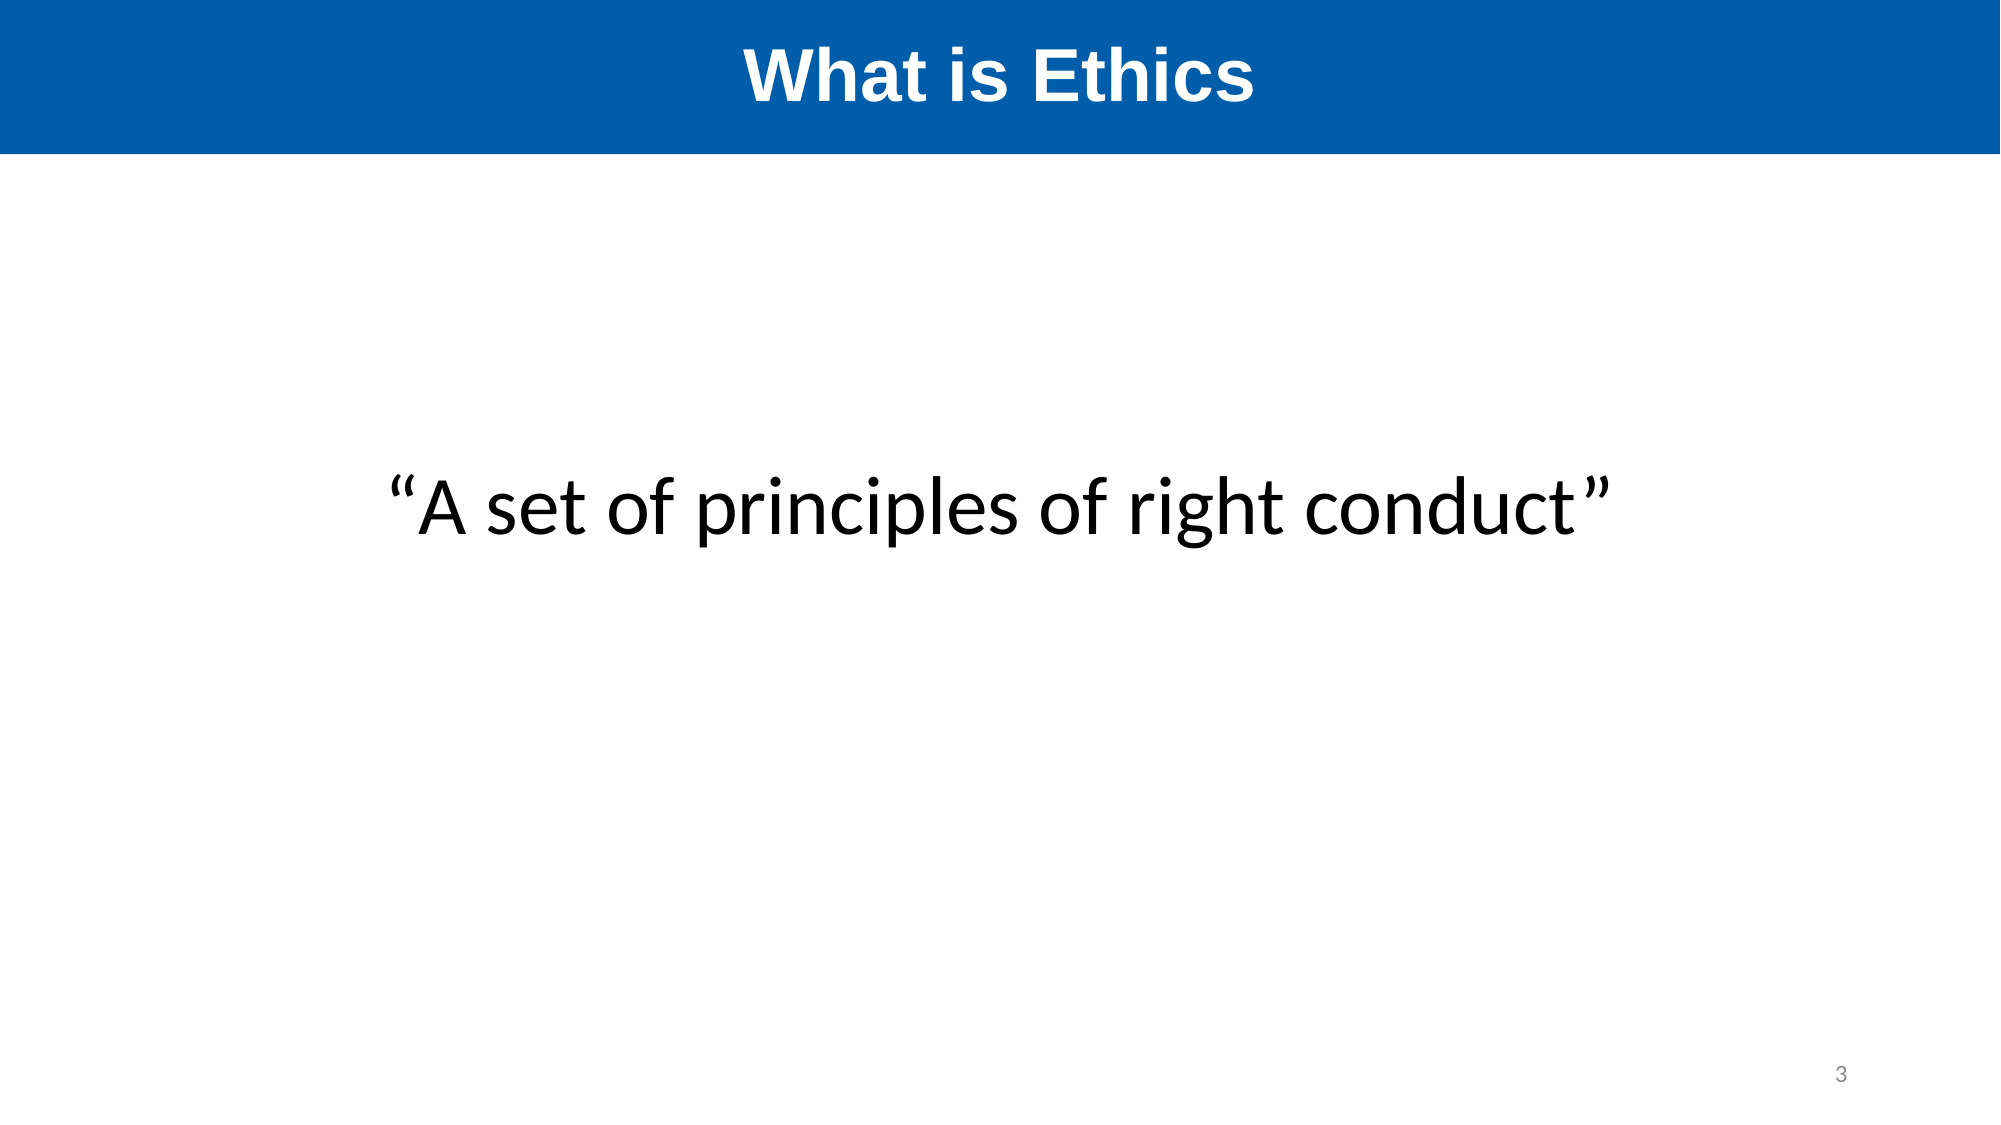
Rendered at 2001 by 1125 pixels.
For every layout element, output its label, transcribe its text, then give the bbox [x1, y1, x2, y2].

title What is Ethics [0, 0, 2000, 155]
list “A set of principles of right conduct” [137, 299, 1863, 1014]
slide_number 3 [1412, 1042, 1863, 1103]
